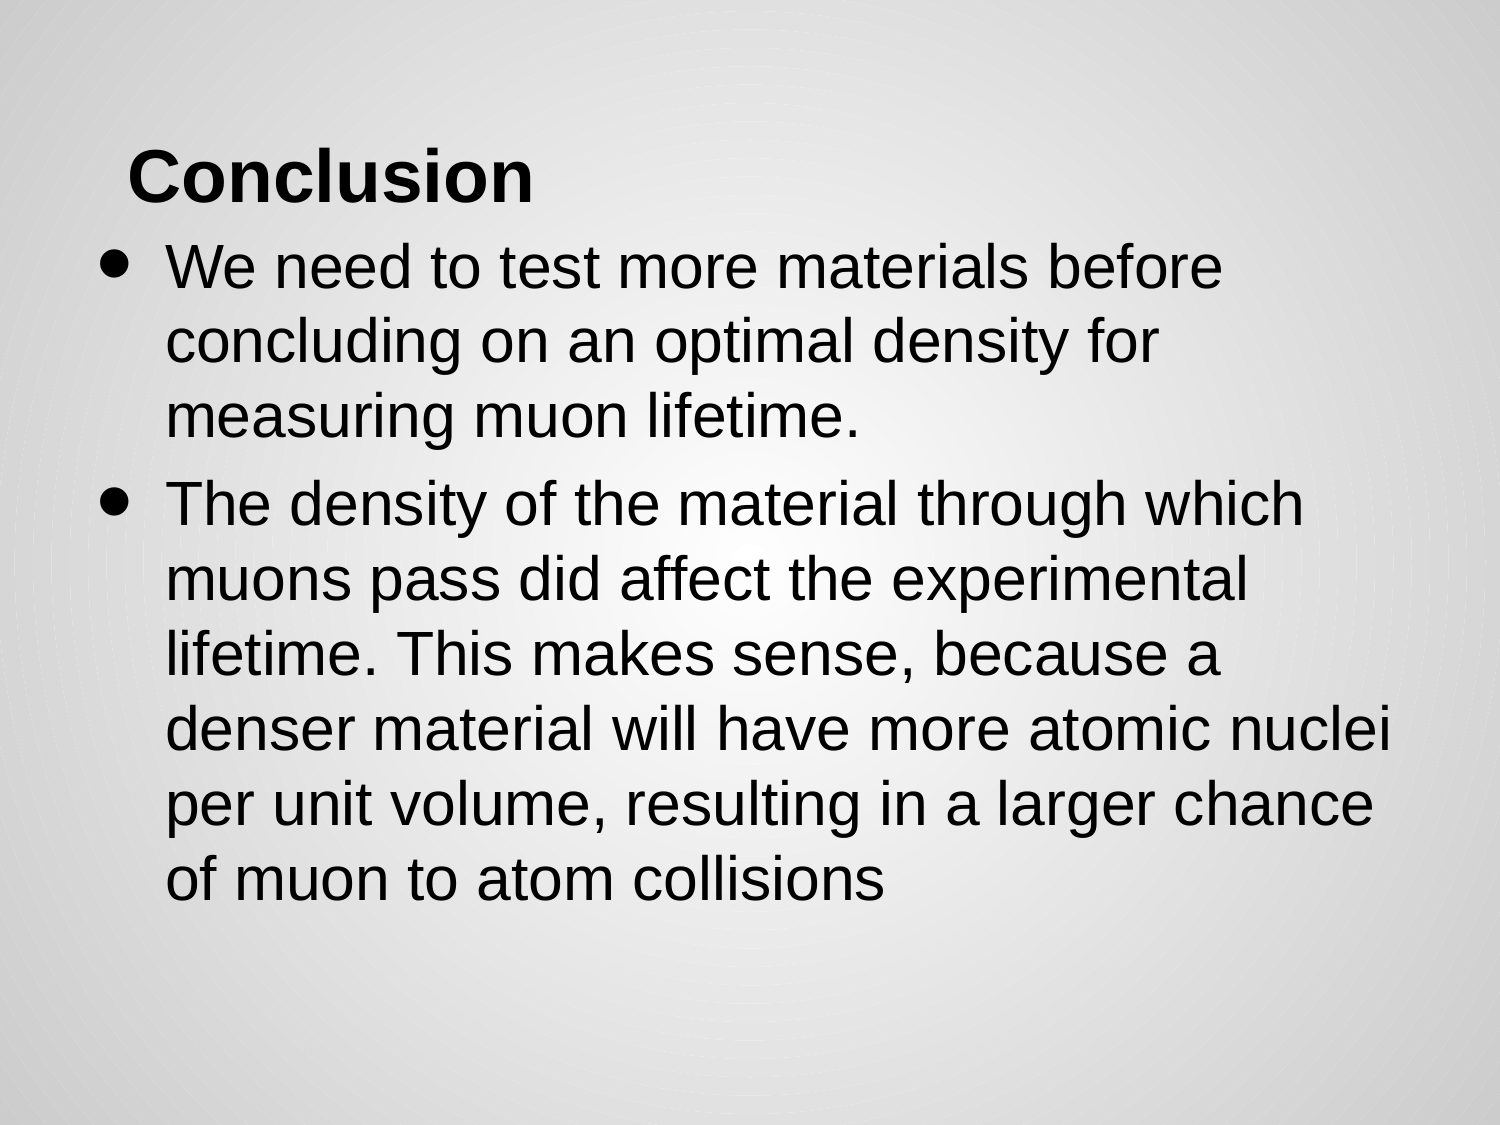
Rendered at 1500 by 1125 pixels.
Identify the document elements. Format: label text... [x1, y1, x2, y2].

title Conclusion [75, 14, 1425, 210]
list We need to test more materials before concluding on an optimal density for measuring muon lifetime. The density of the material through which muons pass did affect the experimental lifetime. This makes sense, because a denser material will have more atomic nuclei per unit volume, resulting in a larger chance of muon to atom collisions [75, 210, 1425, 928]
